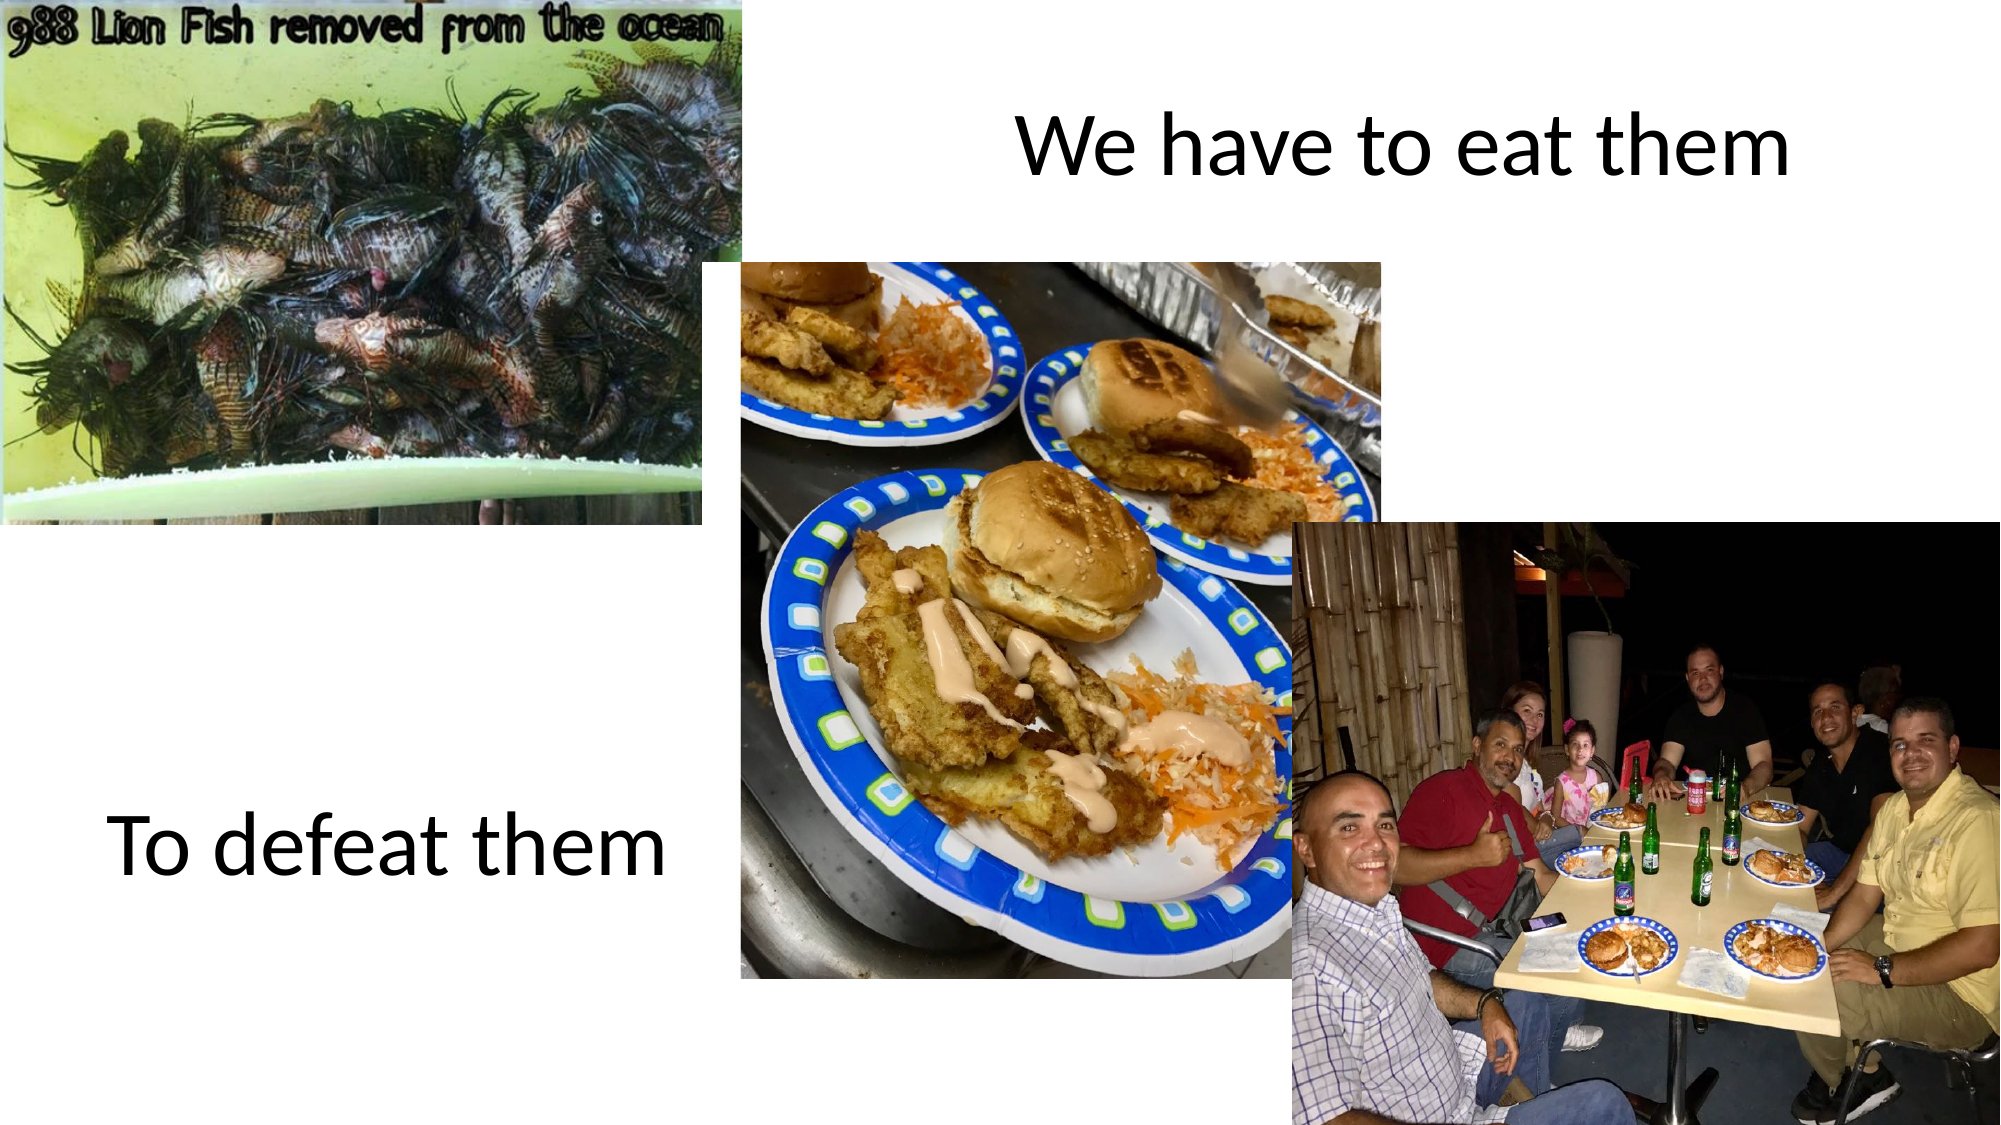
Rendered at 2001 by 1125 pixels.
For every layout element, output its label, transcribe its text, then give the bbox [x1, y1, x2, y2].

text_box We have to eat them [844, 76, 1964, 201]
text_box To defeat them [52, 776, 702, 901]
picture [0, 0, 2000, 1125]
